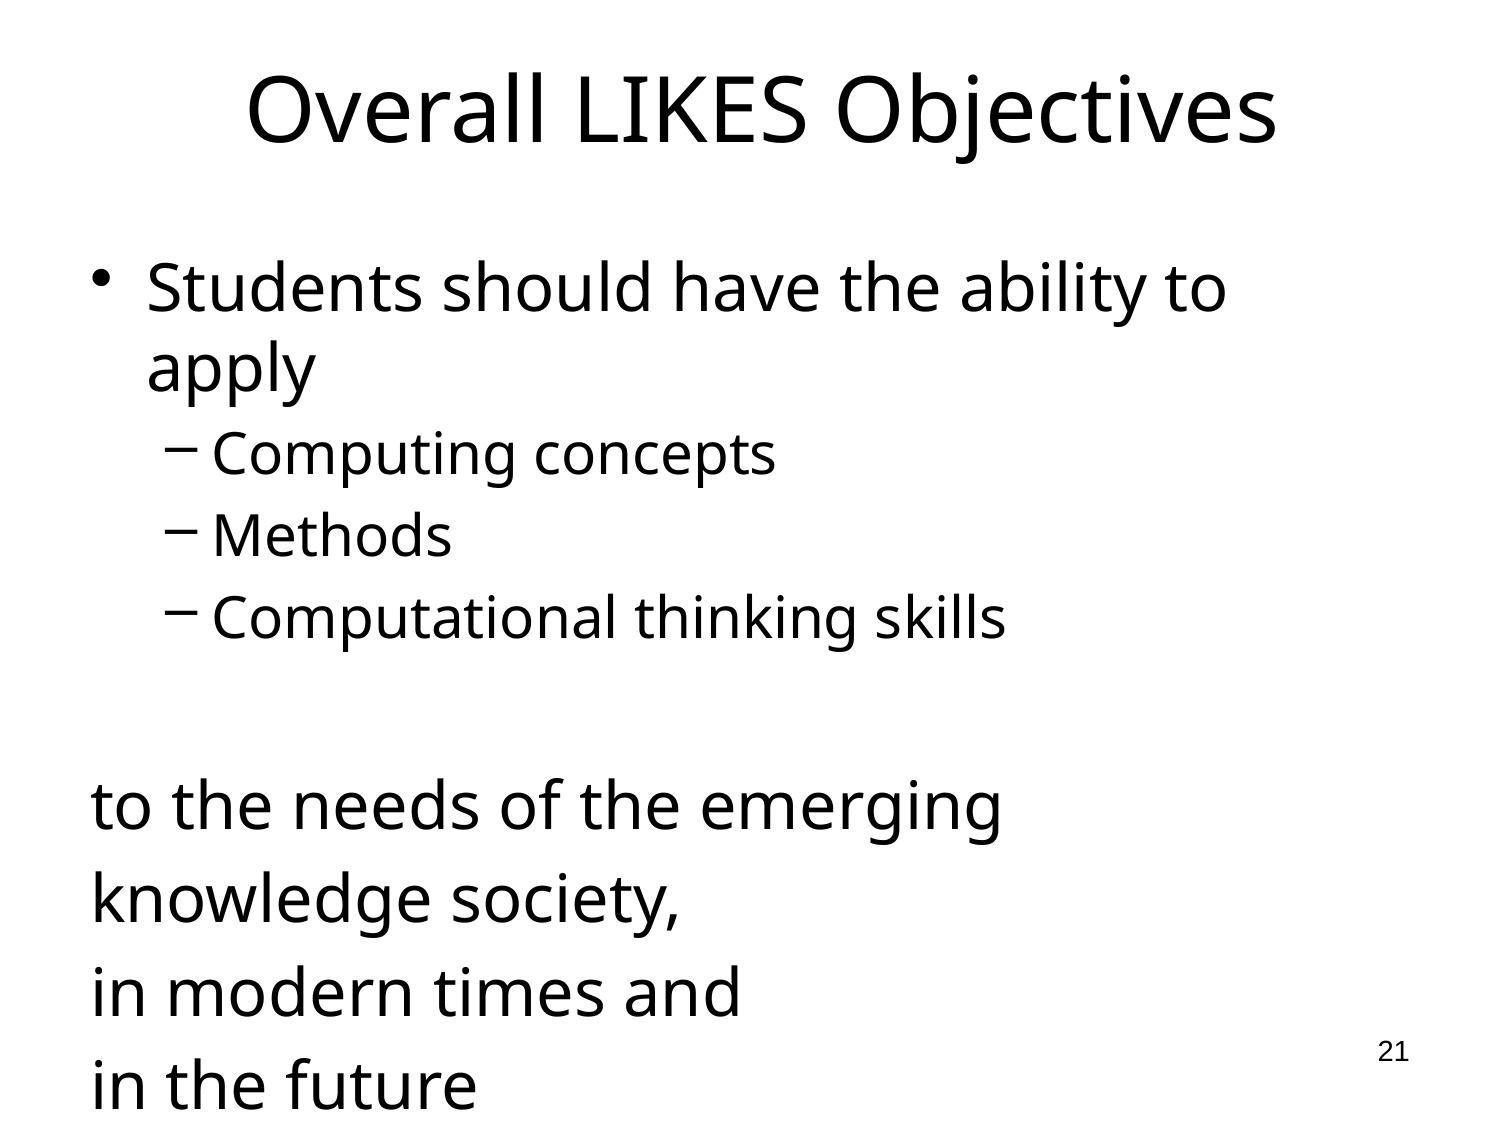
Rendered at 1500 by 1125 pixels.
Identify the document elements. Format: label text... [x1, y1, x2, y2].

slide_number 21 [1074, 1024, 1426, 1103]
title Overall LIKES Objectives [87, 12, 1438, 201]
list Students should have the ability to apply Computing concepts Methods Computational thinking skills to the needs of the emerging knowledge society, in modern times and in the future [74, 237, 1426, 1048]
